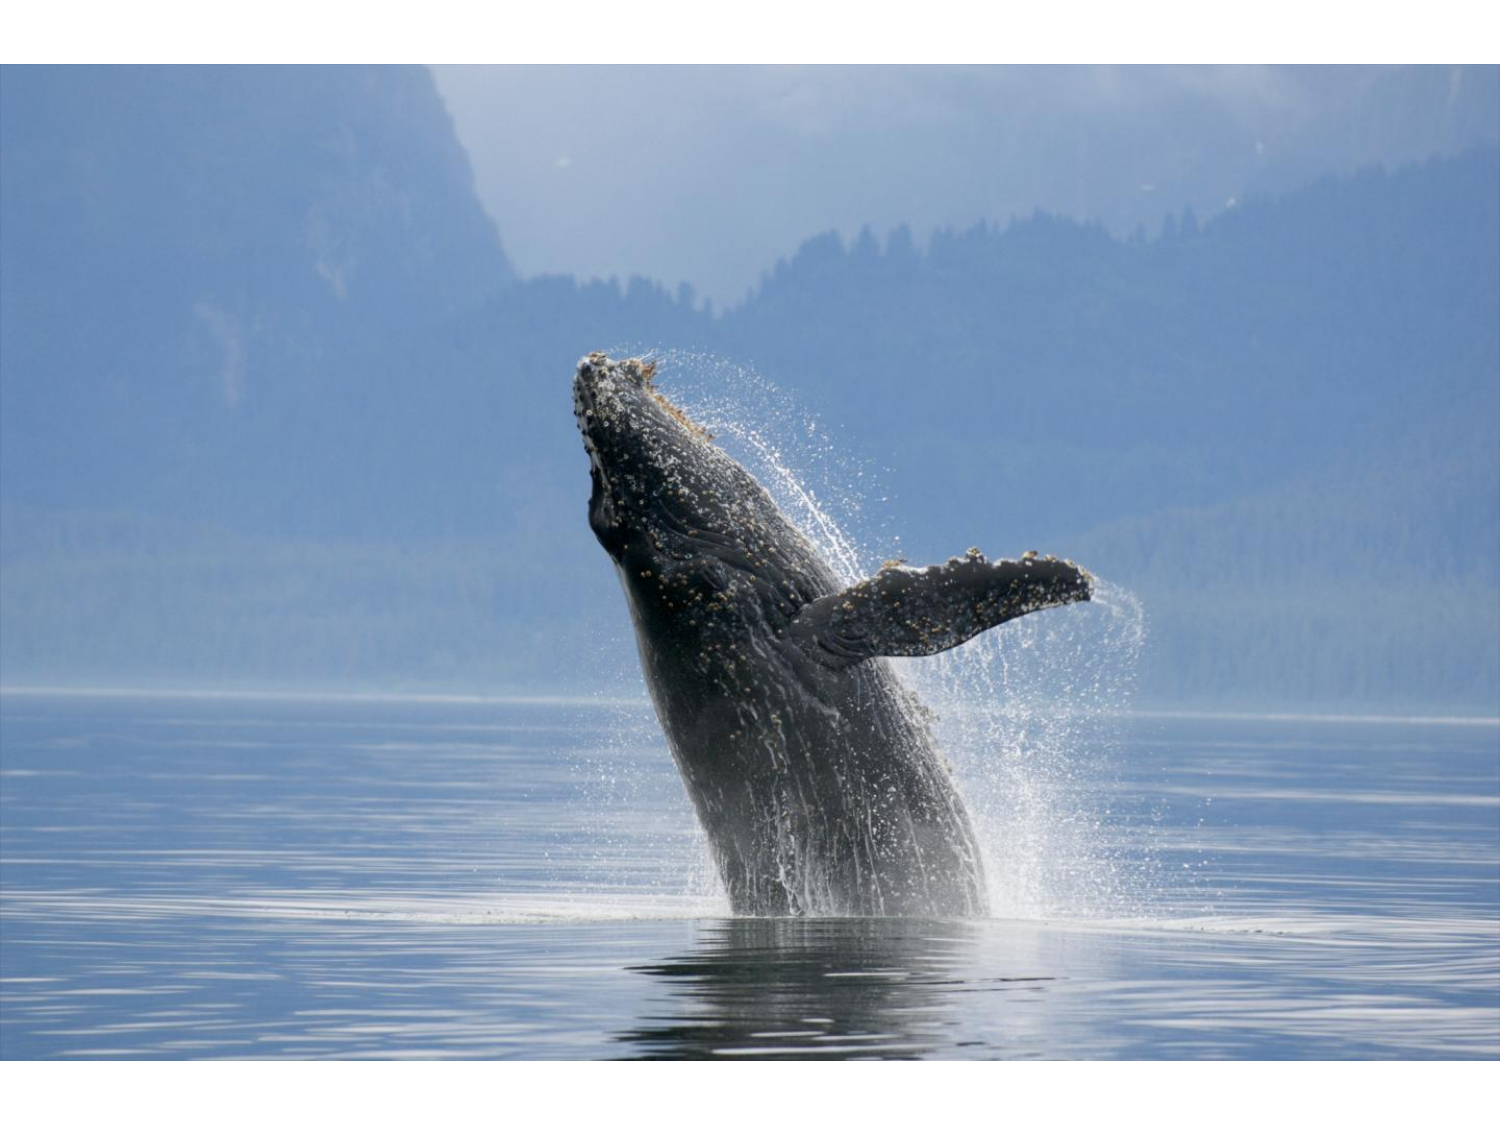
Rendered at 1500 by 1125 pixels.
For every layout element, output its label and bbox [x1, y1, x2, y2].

picture [0, 64, 1500, 1061]
